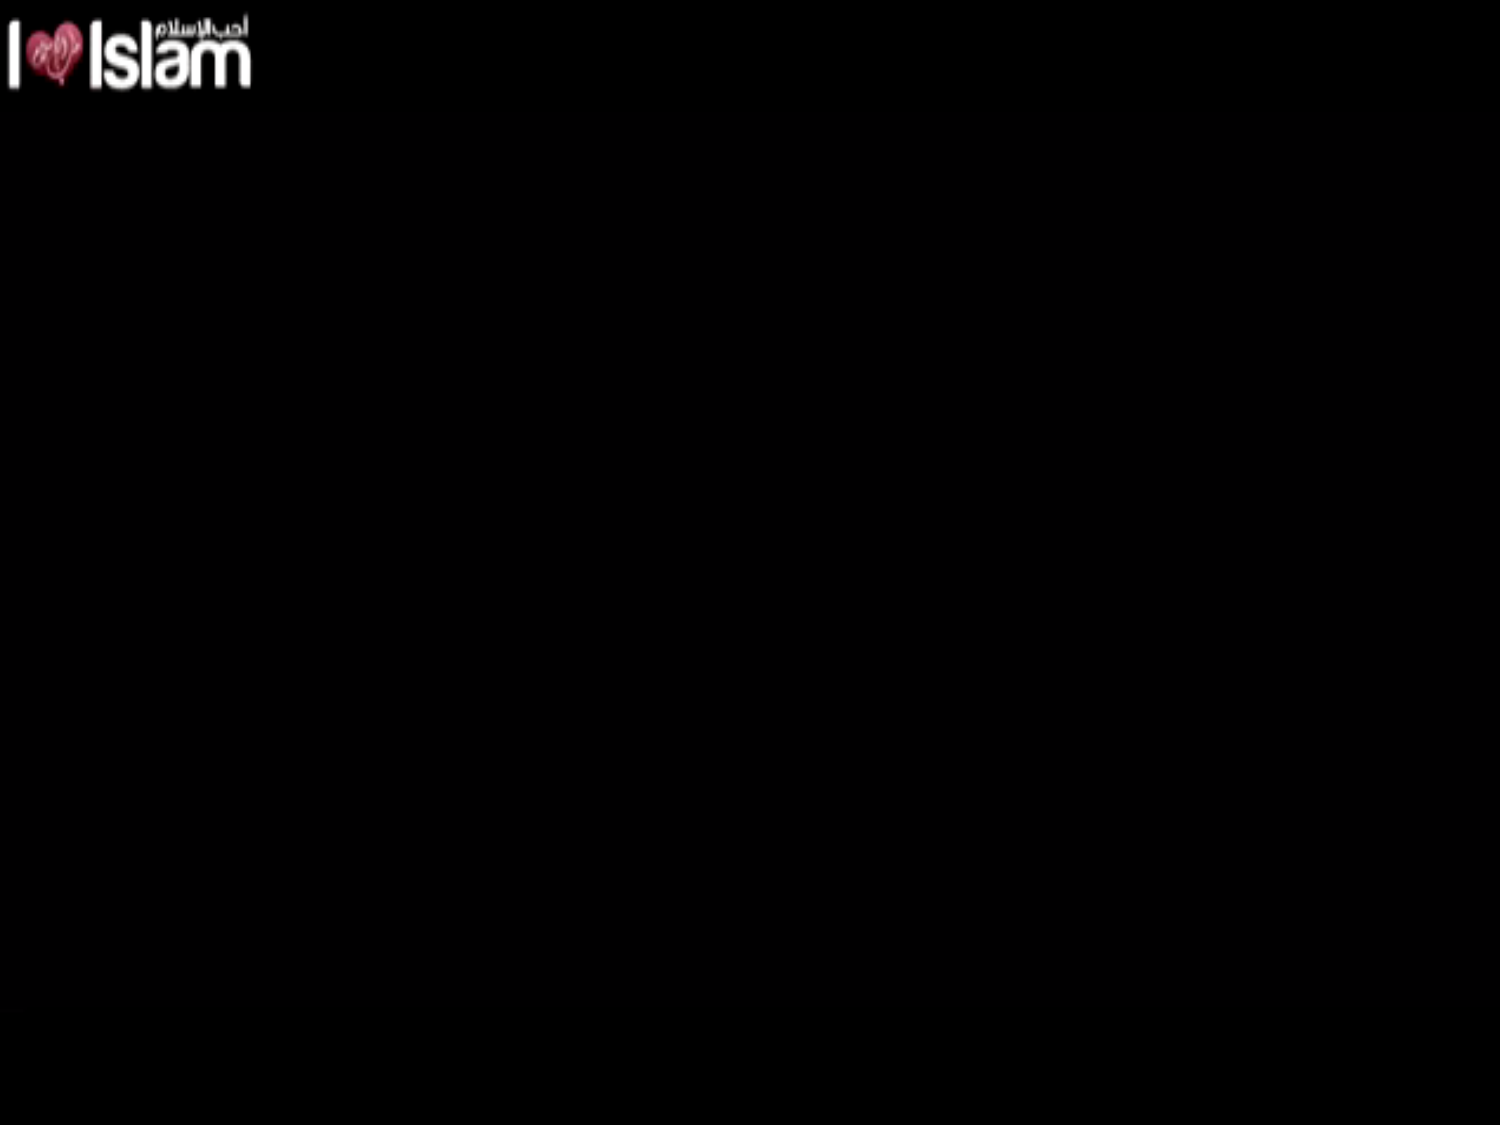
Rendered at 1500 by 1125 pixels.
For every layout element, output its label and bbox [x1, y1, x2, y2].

list [0, 0, 1500, 1125]
